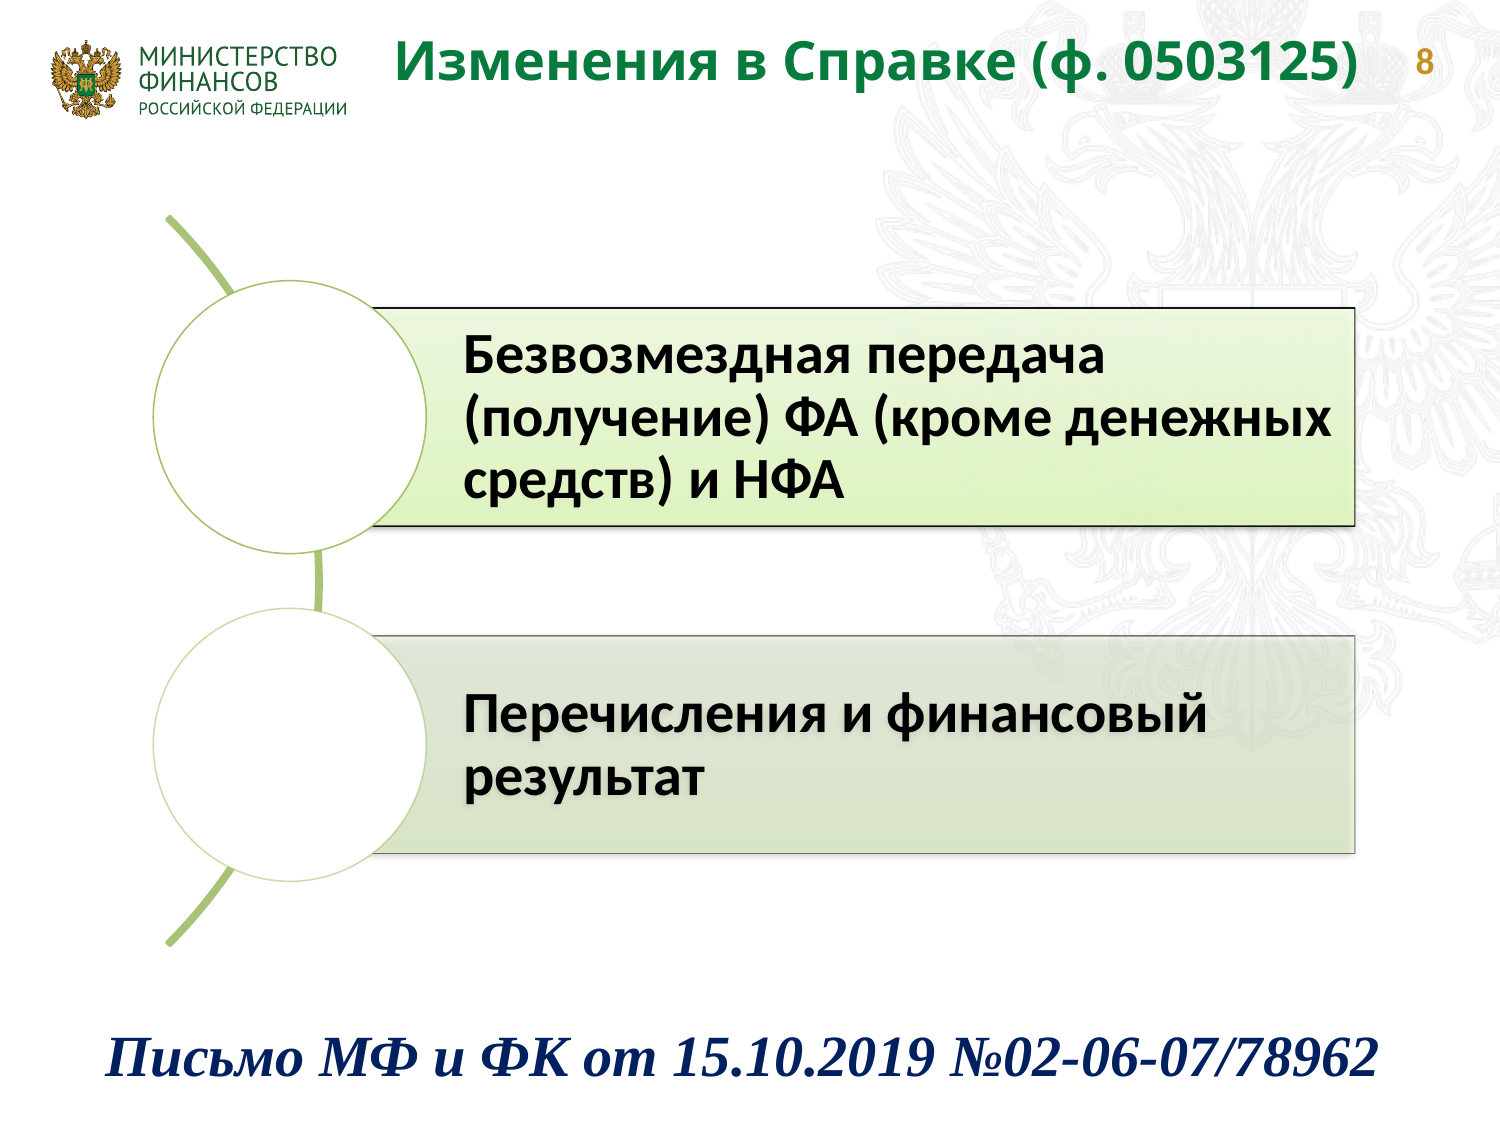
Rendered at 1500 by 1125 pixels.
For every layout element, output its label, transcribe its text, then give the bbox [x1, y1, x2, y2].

text_box Письмо МФ и ФК от 15.10.2019 №02-06-07/78962 [29, 1010, 1457, 1096]
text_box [148, 198, 1360, 964]
slide_number 8 [1415, 29, 1474, 90]
text_box Изменения в Справке (ф. 0503125) [262, 18, 1415, 99]
